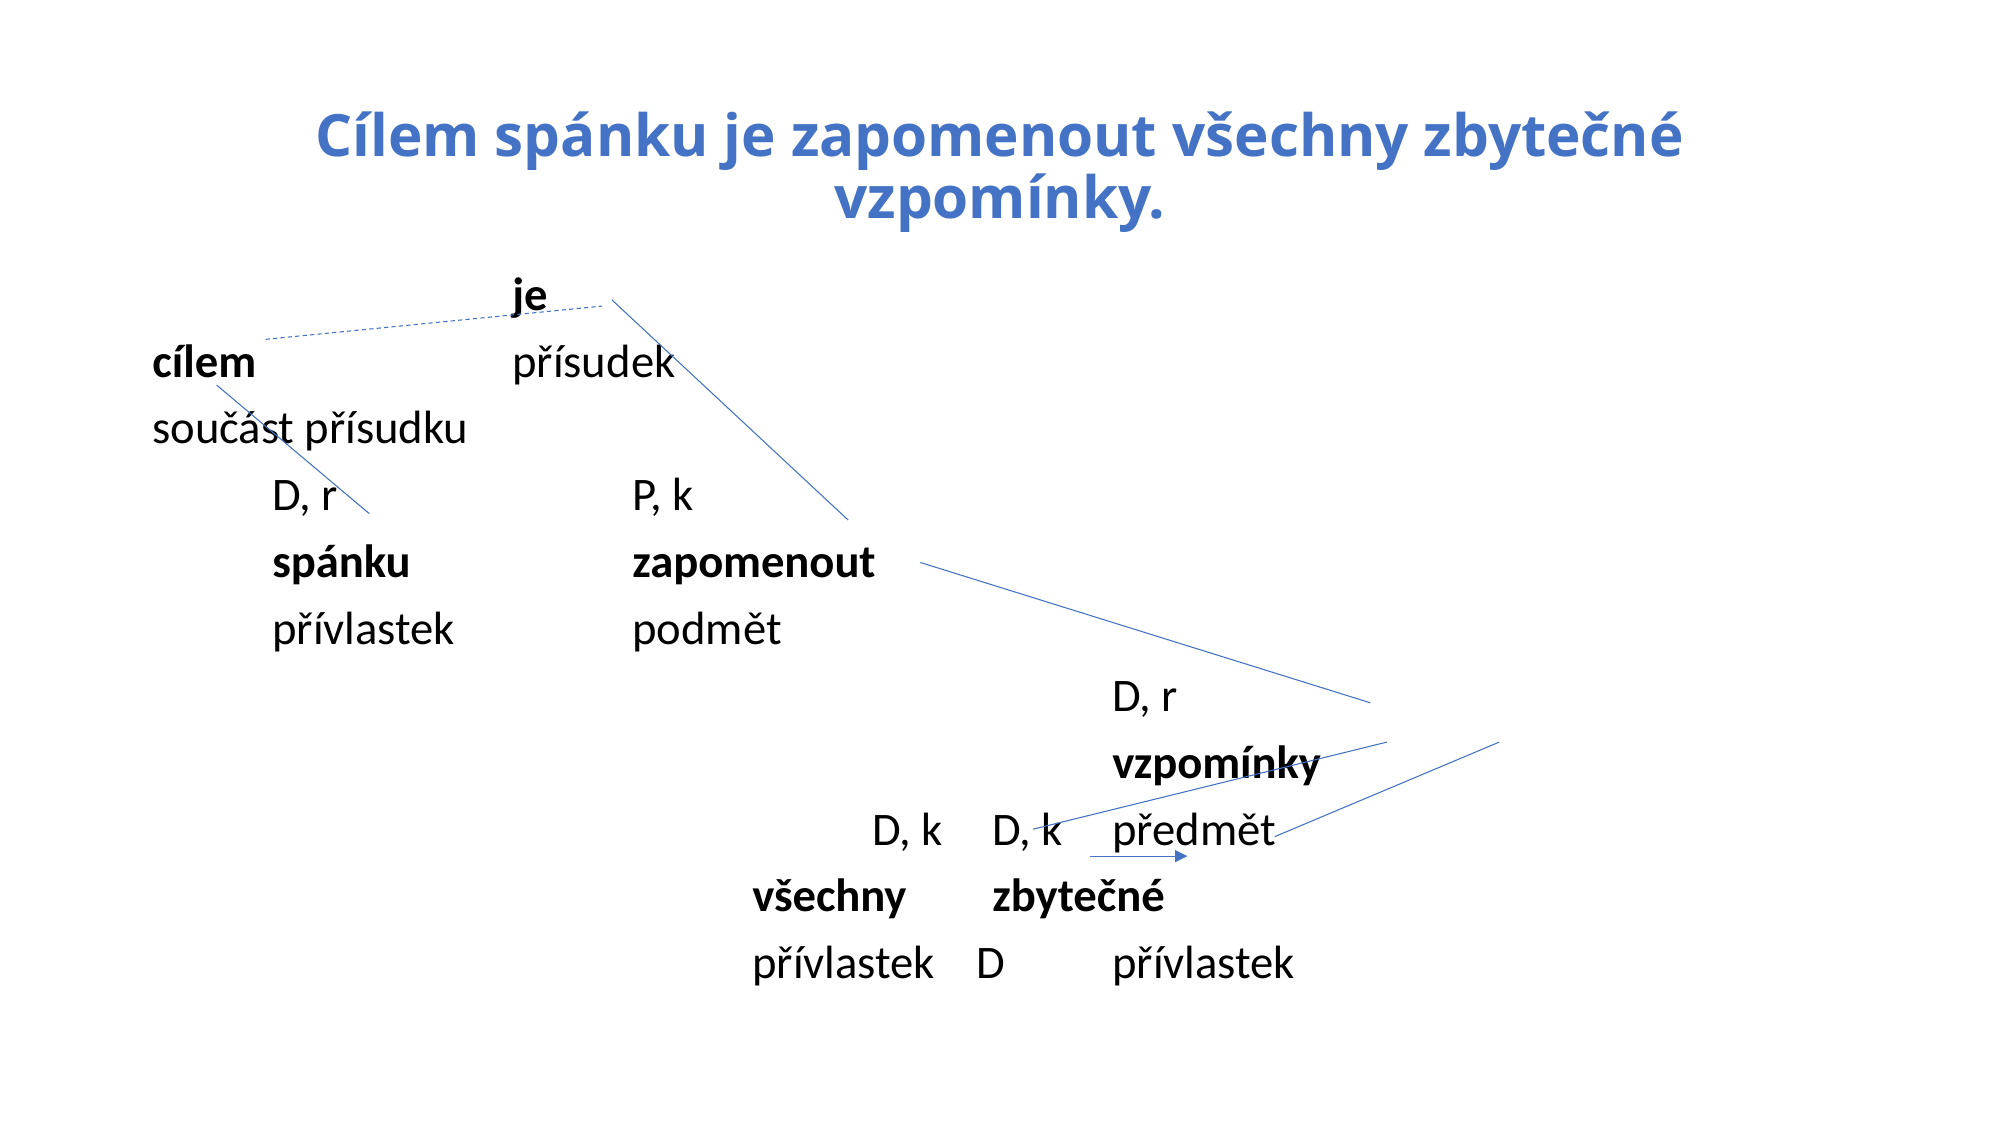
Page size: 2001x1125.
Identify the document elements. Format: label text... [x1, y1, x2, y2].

title Cílem spánku je zapomenout všechny zbytečné vzpomínky. [137, 59, 1863, 262]
list je cílem přísudek součást přísudku D, r P, k spánku zapomenout přívlastek podmět D, r vzpomínky D, k D, k předmět všechny zbytečné přívlastek D přívlastek [137, 262, 1863, 1005]
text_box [265, 306, 602, 340]
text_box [216, 385, 370, 514]
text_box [920, 562, 1371, 703]
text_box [1033, 742, 1388, 830]
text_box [611, 299, 849, 521]
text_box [1274, 742, 1500, 837]
